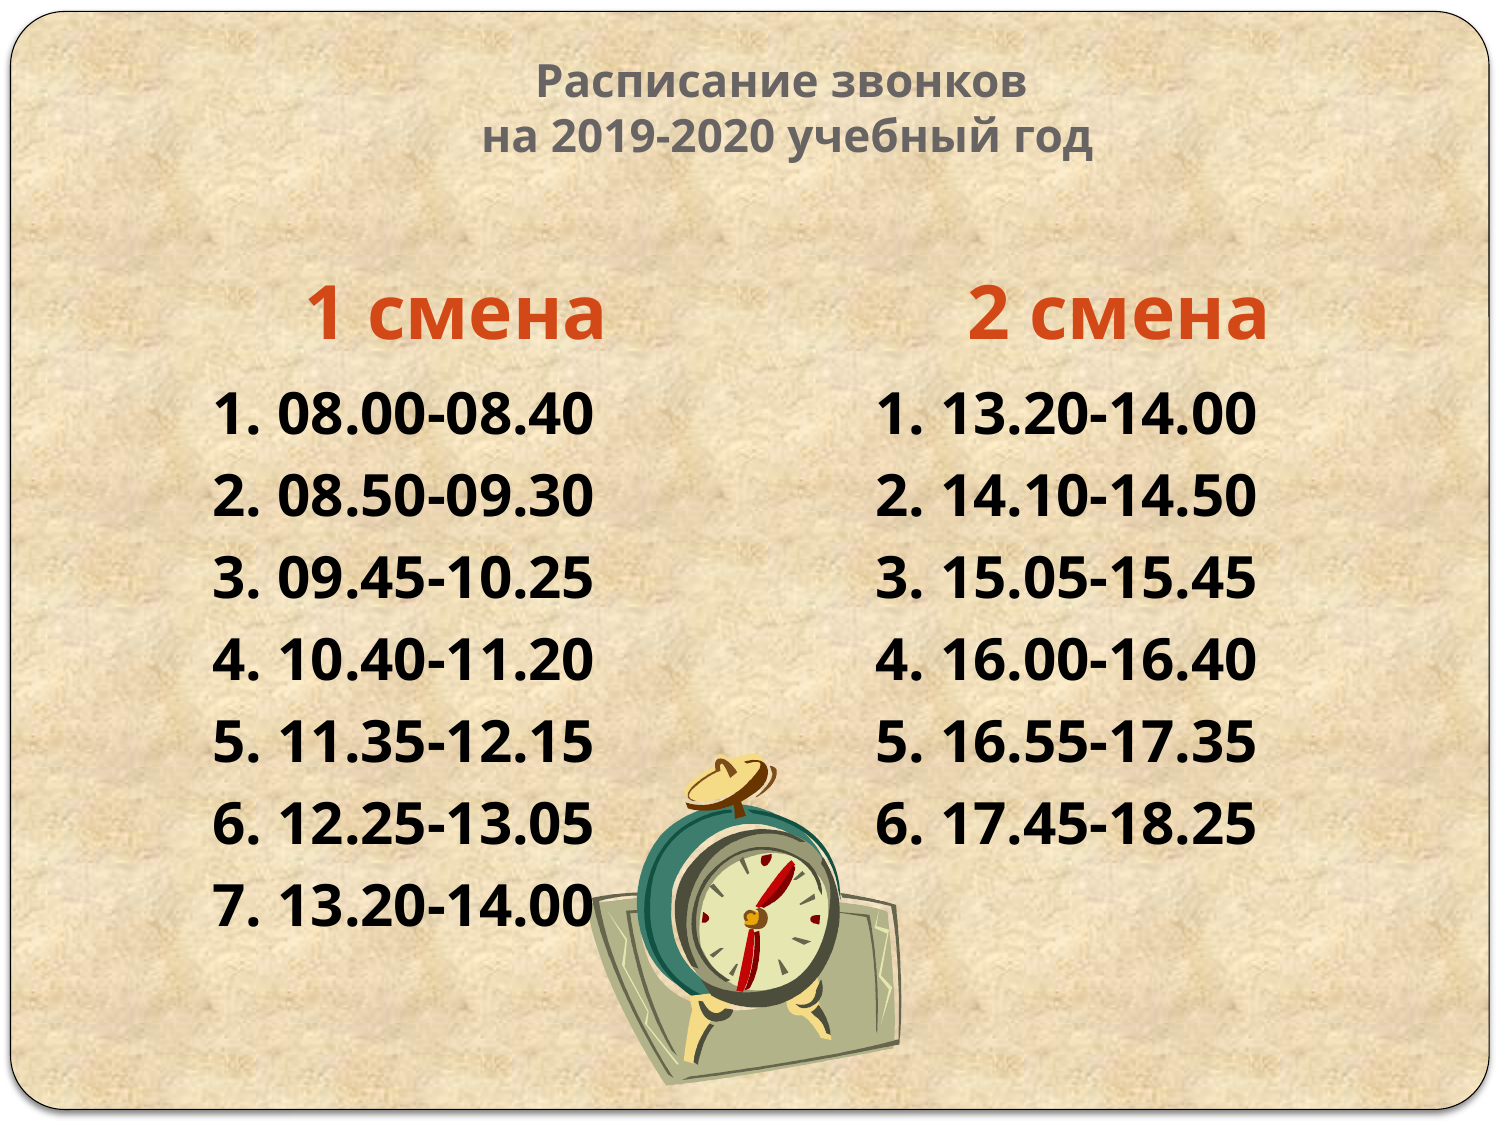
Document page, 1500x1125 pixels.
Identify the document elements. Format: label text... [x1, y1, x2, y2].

list 2 смена [811, 236, 1426, 364]
list 1. 08.00-08.40 2. 08.50-09.30 3. 09.45-10.25 4. 10.40-11.20 5. 11.35-12.15 6. 12.25-13.05 7. 13.20-14.00 [150, 368, 763, 1007]
list 1 смена [149, 236, 763, 364]
picture [12, 12, 1488, 1108]
list 1. 13.20-14.00 2. 14.10-14.50 3. 15.05-15.45 4. 16.00-16.40 5. 16.55-17.35 6. 17.45-18.25 [812, 368, 1425, 1007]
title Расписание звонков на 2019-2020 учебный год [150, 44, 1425, 233]
